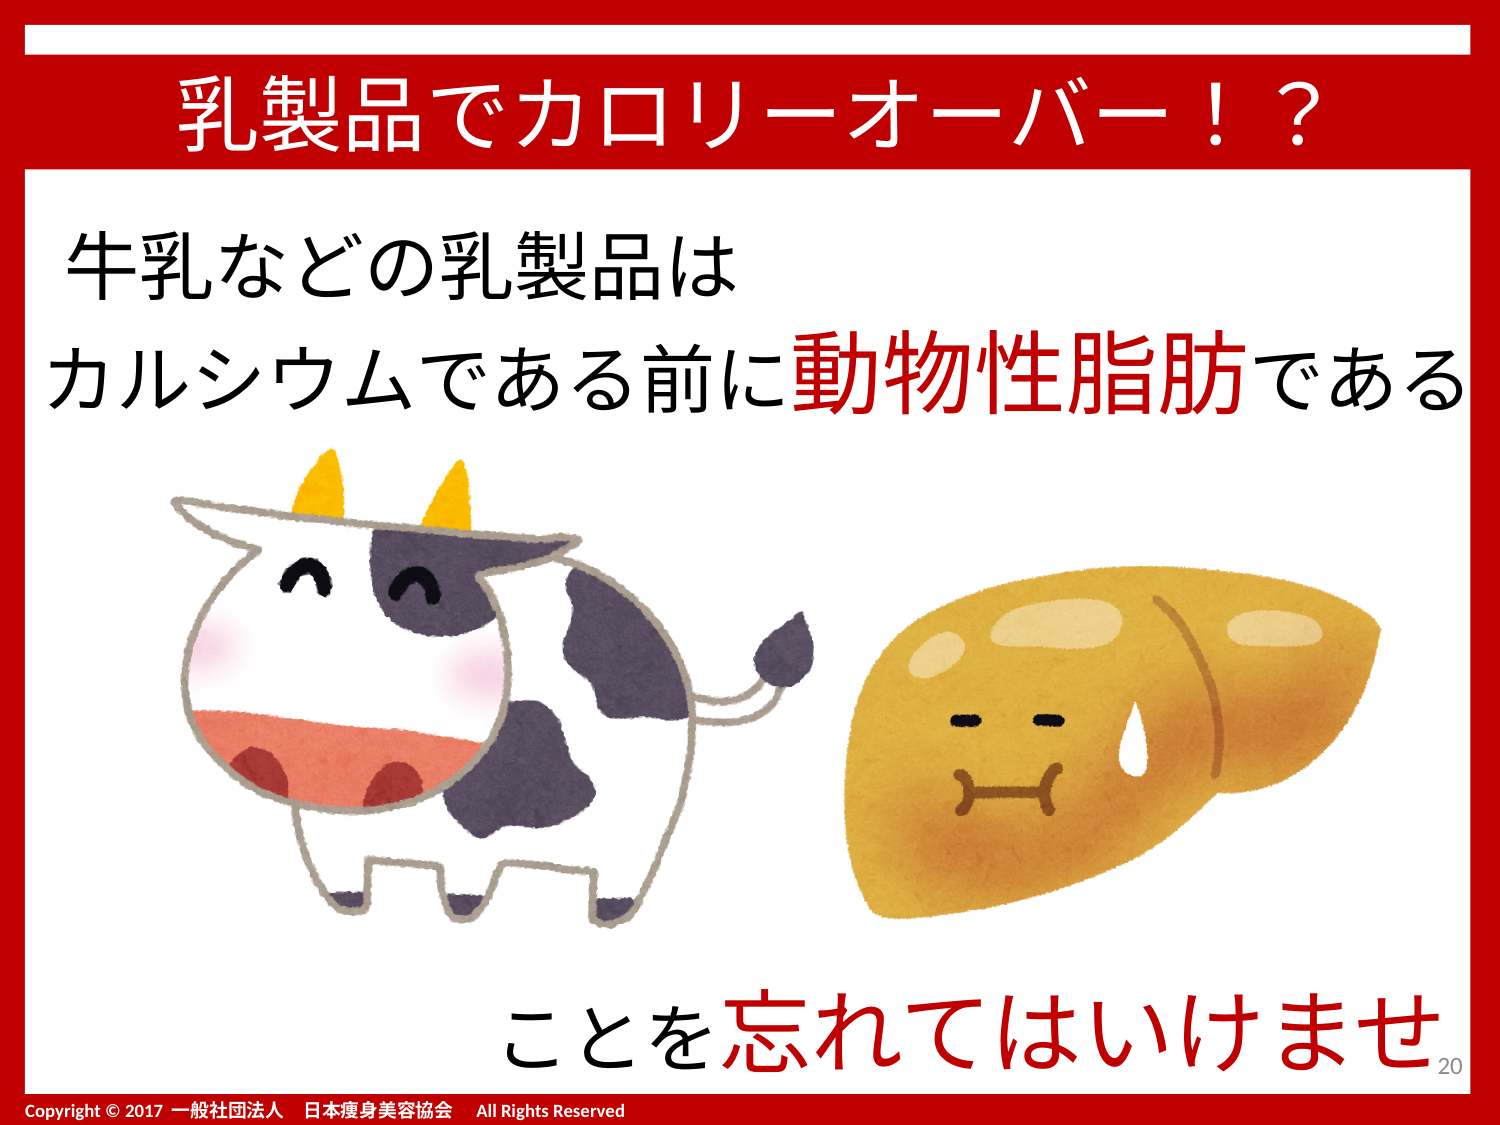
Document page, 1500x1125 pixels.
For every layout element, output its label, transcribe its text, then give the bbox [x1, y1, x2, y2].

text_box ことを忘れてはいけません！ [326, 967, 1461, 1125]
text_box 乳製品でカロリーオーバー！？ [17, 54, 1500, 170]
text_box カルシウムである前に動物性脂肪である [26, 308, 1489, 434]
text_box 牛乳などの乳製品は [49, 212, 755, 308]
picture [148, 414, 1404, 993]
